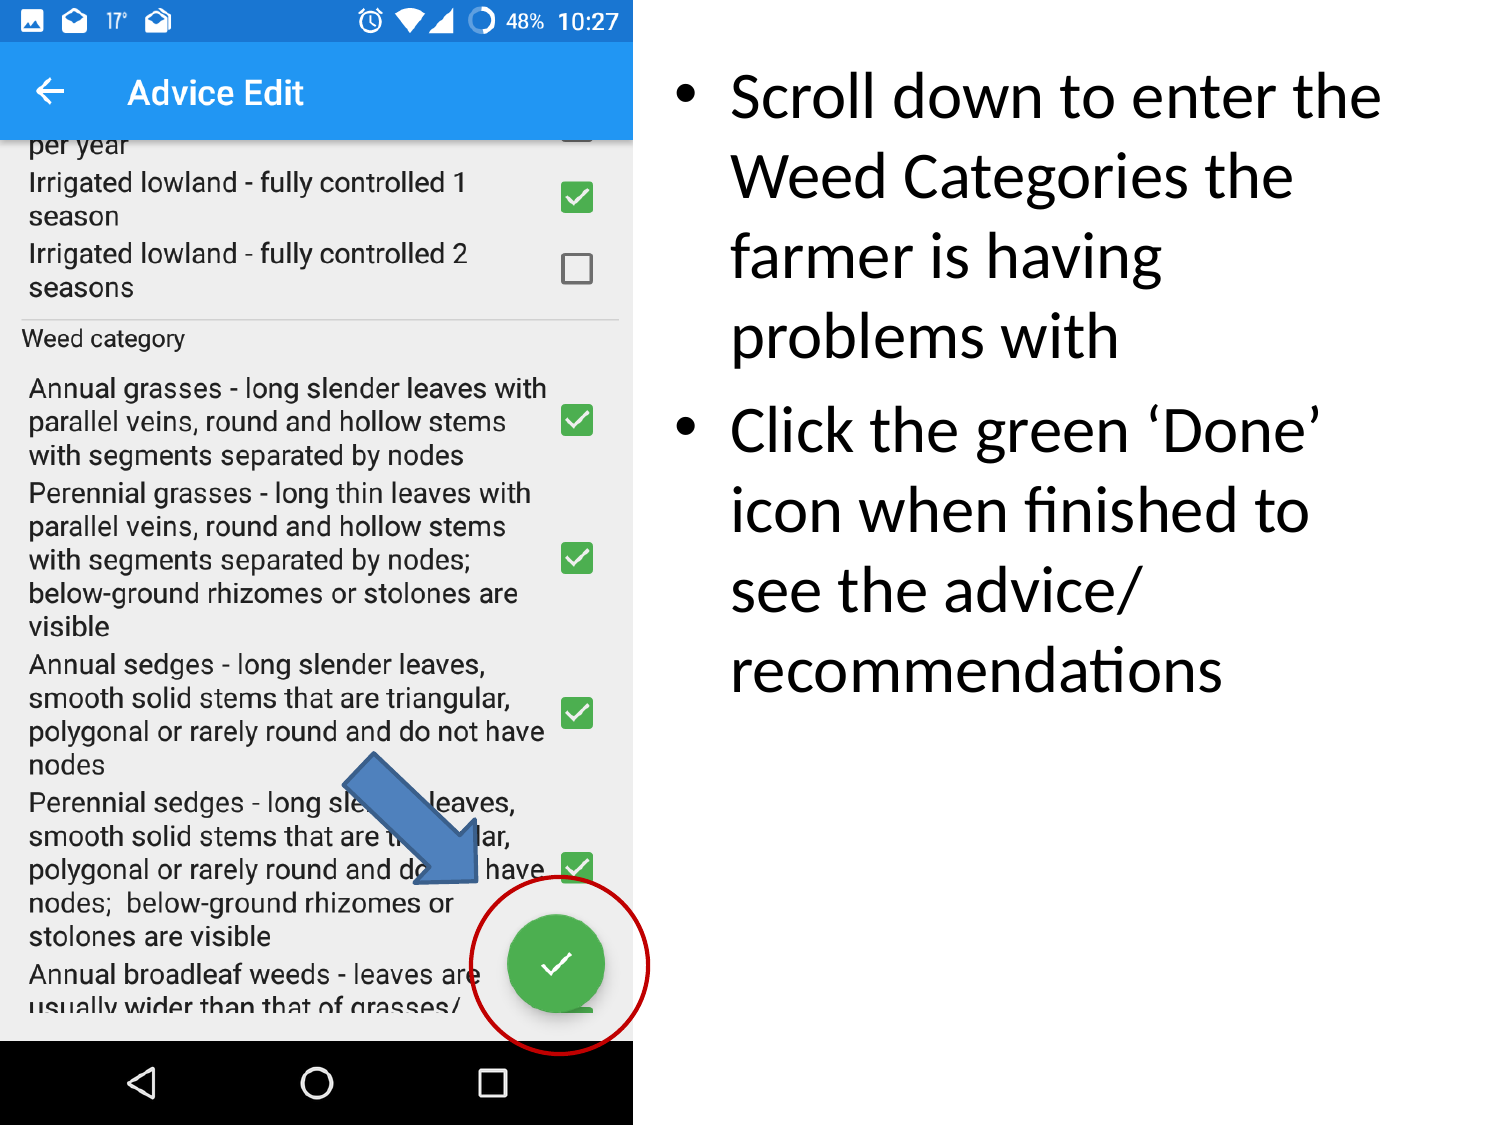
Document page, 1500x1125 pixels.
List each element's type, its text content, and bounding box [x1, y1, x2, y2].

text_box [637, 918, 651, 1013]
picture [0, 0, 633, 1125]
list Scroll down to enter the Weed Categories the farmer is having problems with Click the green ‘Done’ icon when finished to see the advice/ recommendations [659, 44, 1425, 1005]
